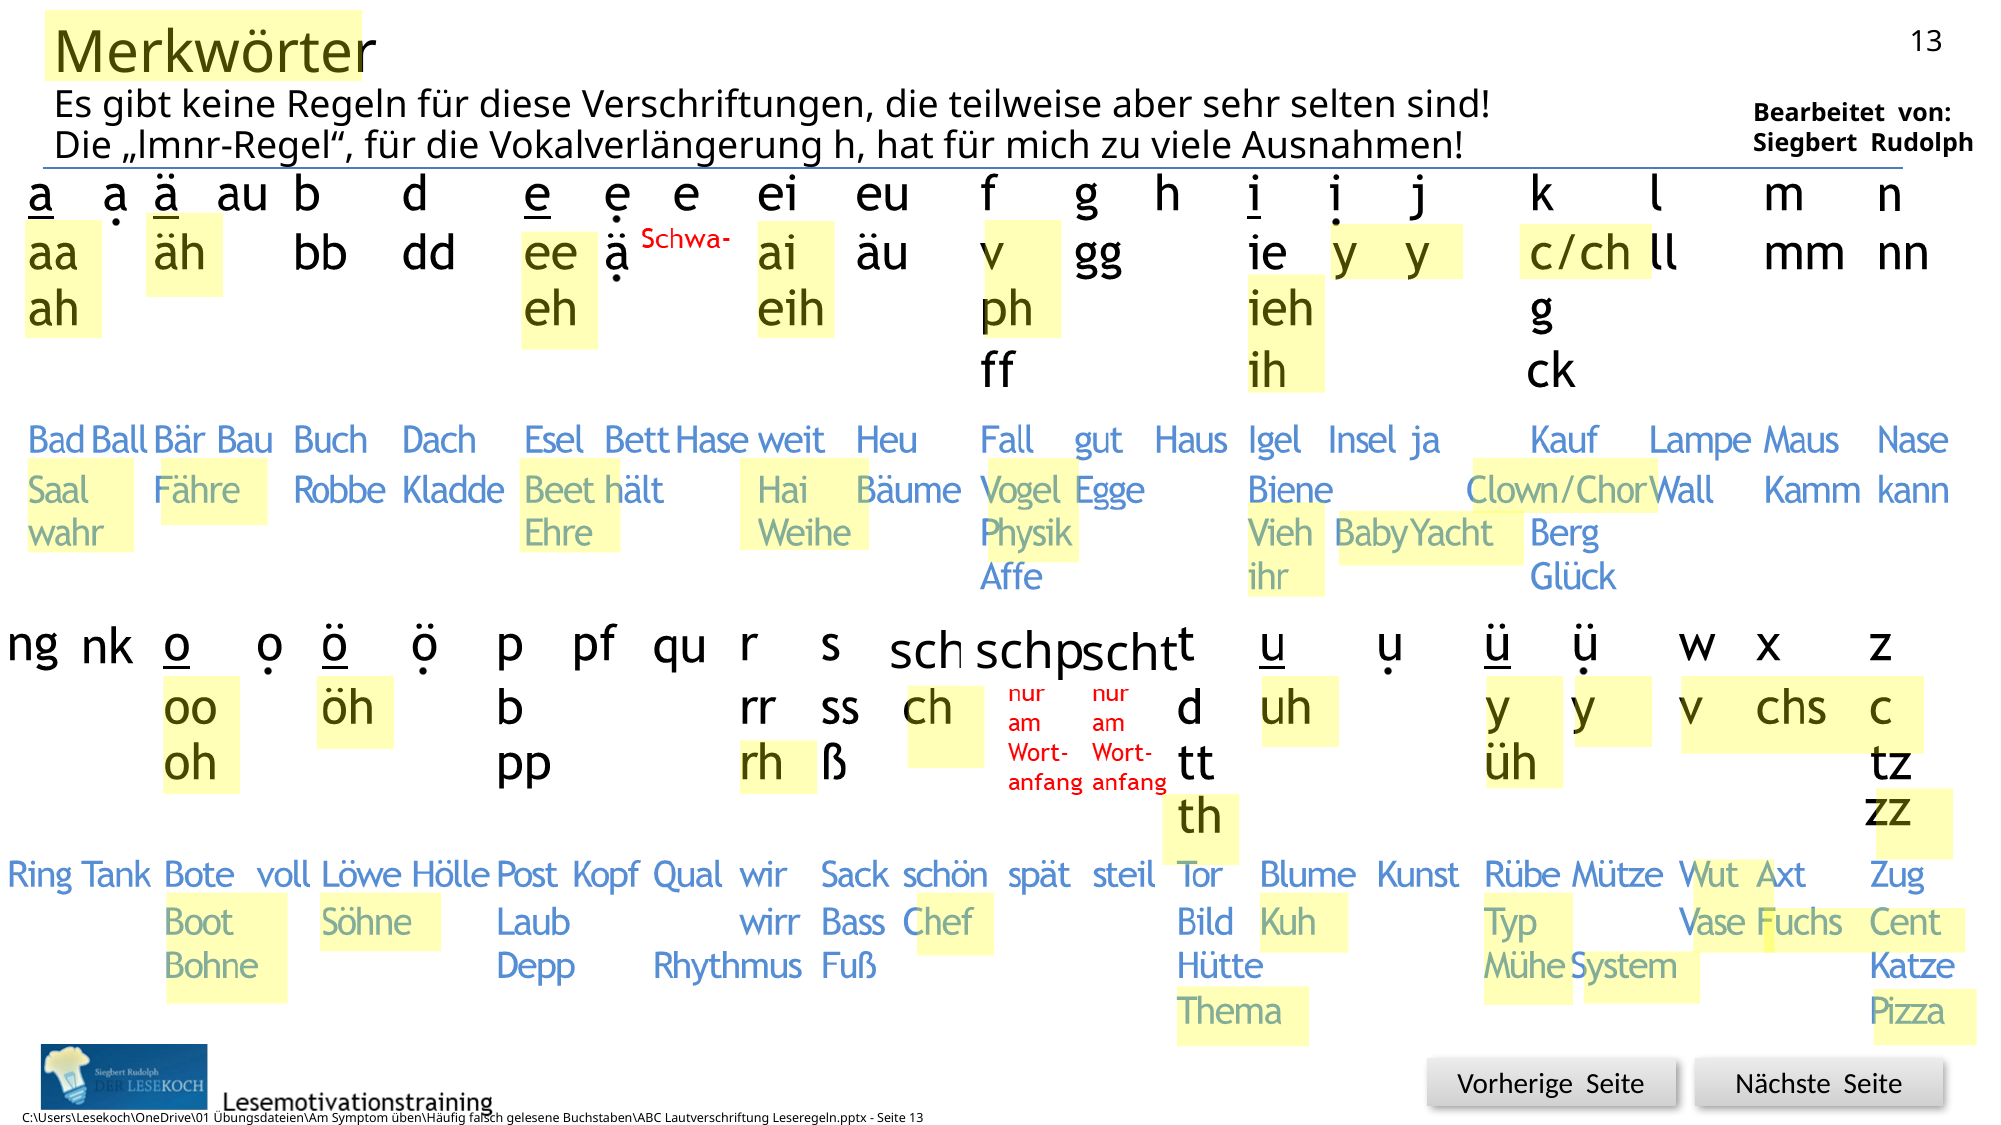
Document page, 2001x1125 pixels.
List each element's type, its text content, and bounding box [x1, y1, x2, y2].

title Merkwörter Es gibt keine Regeln für diese Verschriftungen, die teilweise aber sehr selten sind! Die „lmnr-Regel“, für die Vokalverlängerung h, hat für mich zu viele Ausnahmen! [38, 14, 1733, 87]
slide_number 13 [1507, 15, 1958, 76]
text_box [43, 8, 364, 83]
picture [0, 146, 1978, 1102]
text_box C:\Users\Lesekoch\OneDrive\01 Übungsdateien\Am Symptom üben\Häufig falsch gelesene Buchstaben\ABC Lautverschriftung Leseregeln.pptx - Seite 13 [7, 1102, 938, 1125]
